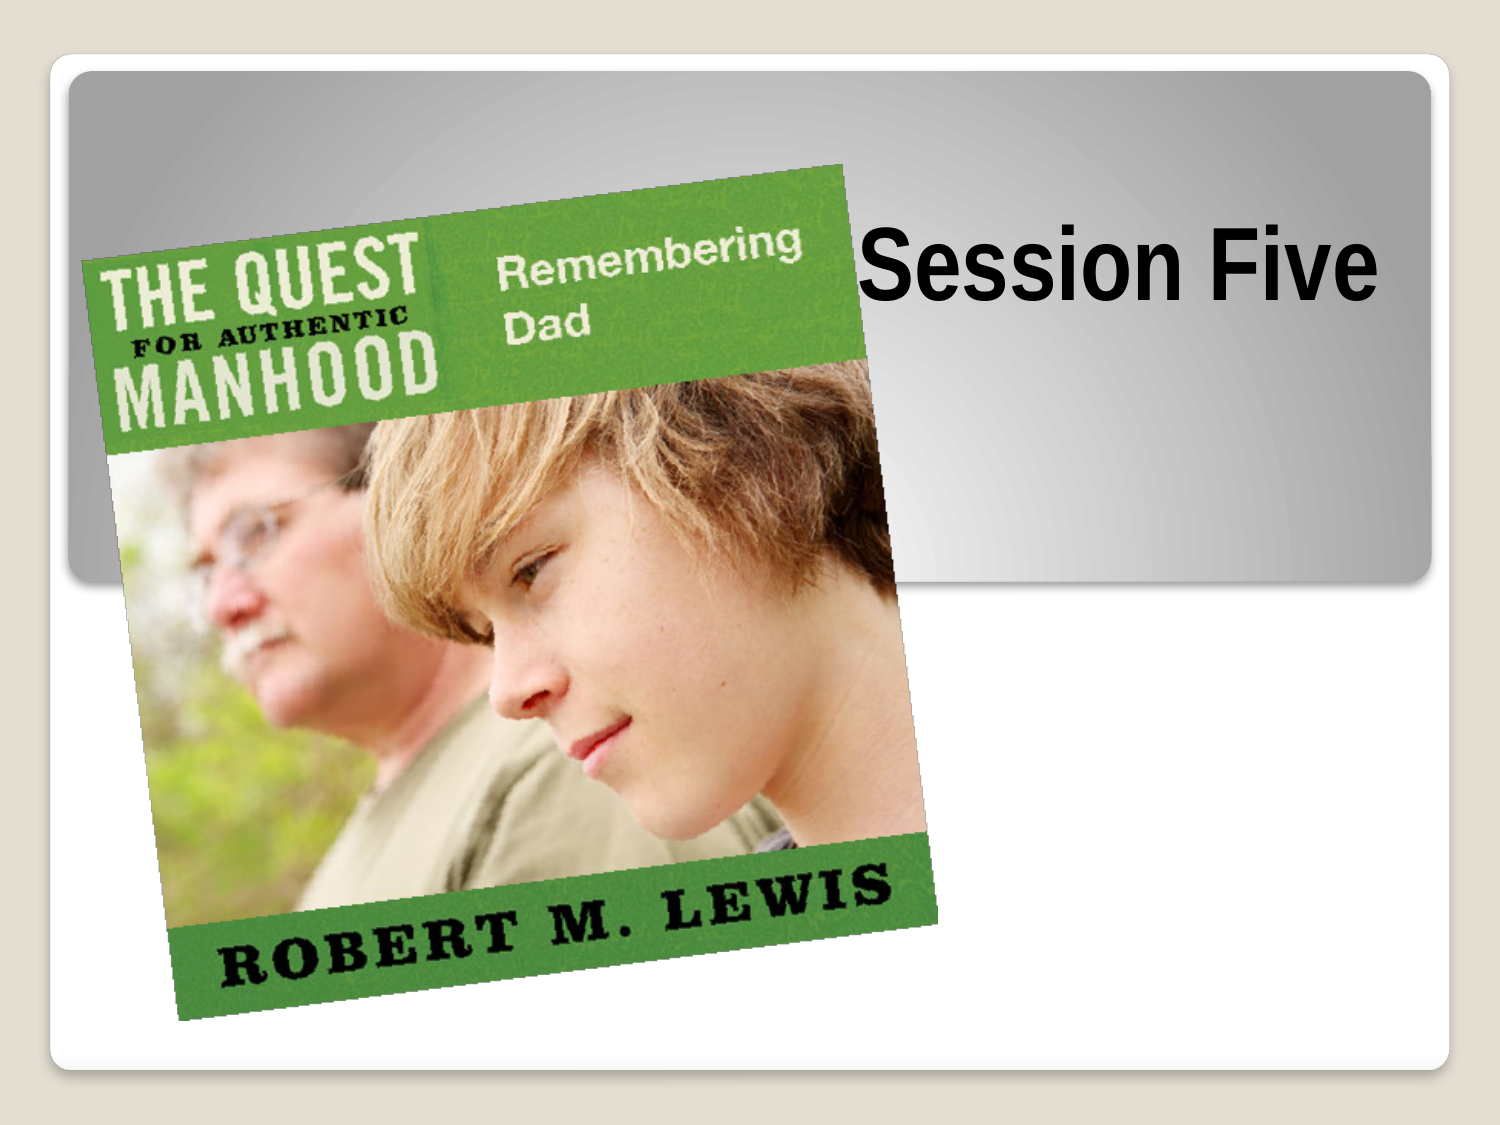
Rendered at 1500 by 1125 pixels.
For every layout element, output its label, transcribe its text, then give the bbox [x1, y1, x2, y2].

title Session Five [112, 87, 1388, 329]
picture [82, 164, 938, 1021]
